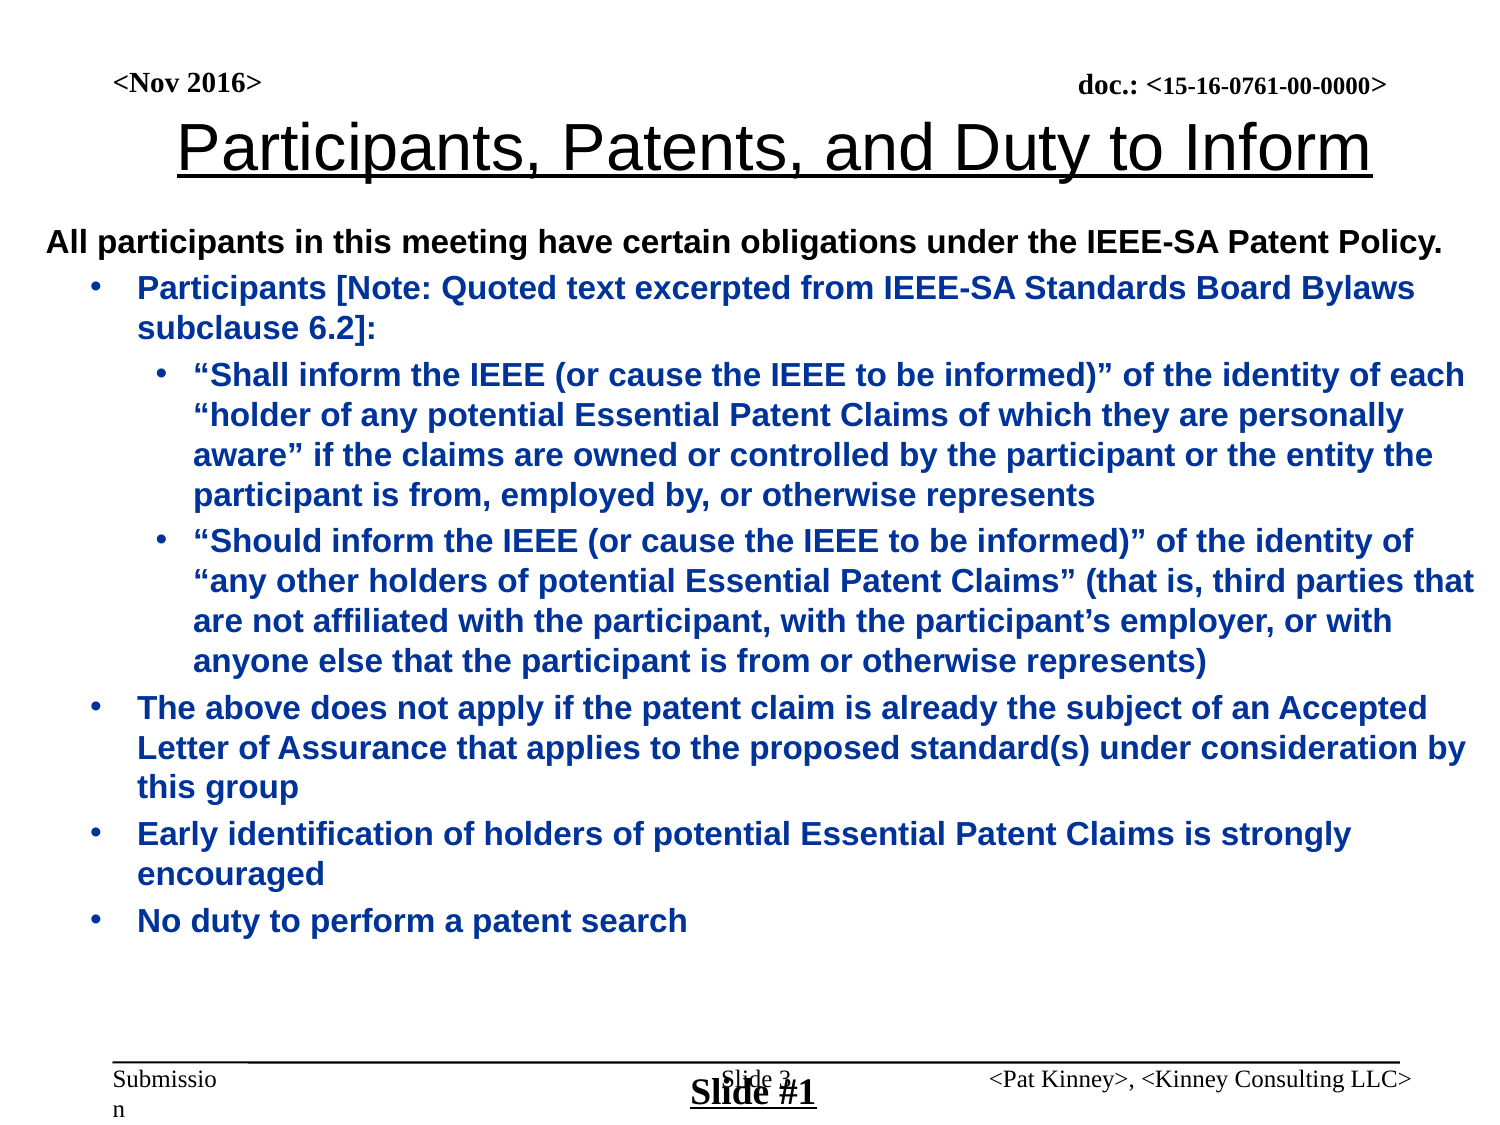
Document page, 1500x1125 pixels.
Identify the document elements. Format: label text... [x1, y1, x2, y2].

list All participants in this meeting have certain obligations under the IEEE-SA Patent Policy. Participants [Note: Quoted text excerpted from IEEE-SA Standards Board Bylaws subclause 6.2]: “Shall inform the IEEE (or cause the IEEE to be informed)” of the identity of each “holder of any potential Essential Patent Claims of which they are personally aware” if the claims are owned or controlled by the participant or the entity the participant is from, employed by, or otherwise represents “Should inform the IEEE (or cause the IEEE to be informed)” of the identity of “any other holders of potential Essential Patent Claims” (that is, third parties that are not affiliated with the participant, with the participant’s employer, or with anyone else that the participant is from or otherwise represents) The above does not apply if the patent claim is already the subject of an Accepted Letter of Assurance that applies to the proposed standard(s) under consideration by this group Early identification of holders of potential Essential Patent Claims is strongly encouraged No duty to perform a patent search [0, 212, 1500, 1013]
text_box Slide #1 [675, 1060, 832, 1120]
slide_number Slide 3 [712, 1061, 800, 1093]
footer <Pat Kinney>, <Kinney Consulting LLC> [899, 1061, 1413, 1093]
title Participants, Patents, and Duty to Inform [50, 75, 1500, 212]
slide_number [112, 62, 376, 99]
